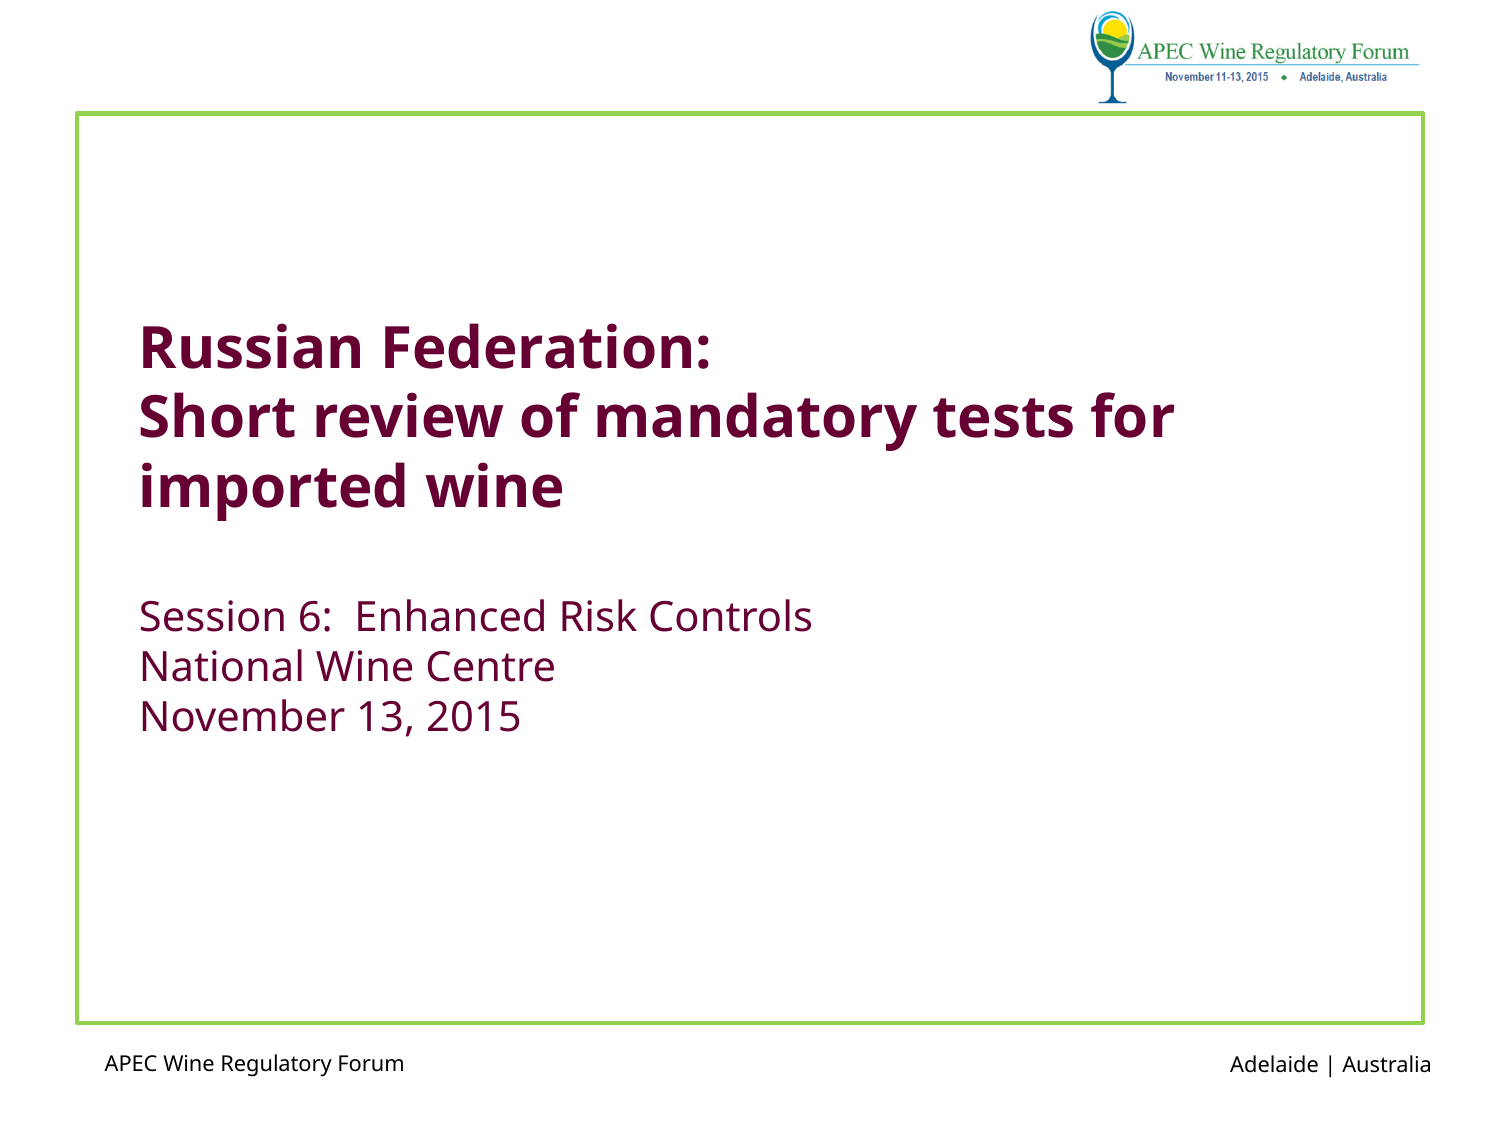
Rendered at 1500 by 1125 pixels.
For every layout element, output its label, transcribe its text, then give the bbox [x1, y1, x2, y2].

picture [1086, 6, 1424, 111]
text_box Russian Federation: Short review of mandatory tests for imported wine Session 6: Enhanced Risk Controls National Wine Centre November 13, 2015 [123, 243, 1349, 856]
